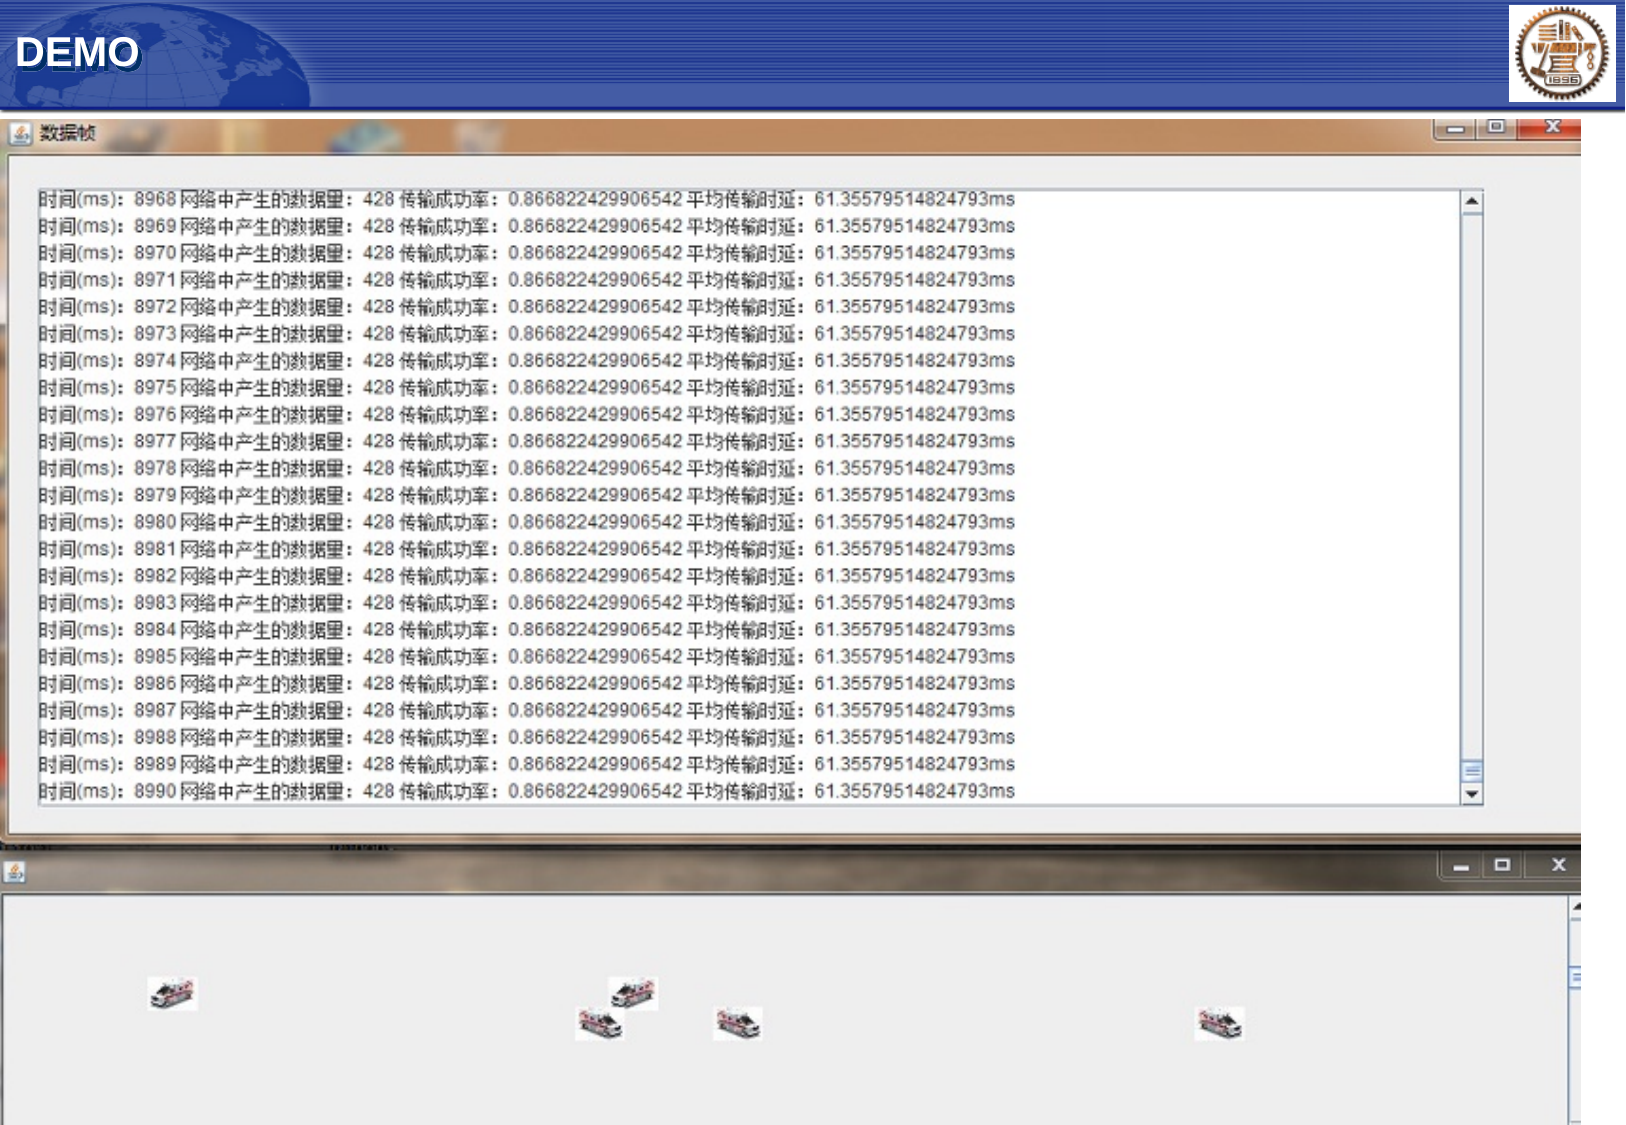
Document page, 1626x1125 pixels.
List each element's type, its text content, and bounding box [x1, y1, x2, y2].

text_box DEMO [0, 0, 1412, 101]
picture [0, 0, 1625, 1125]
